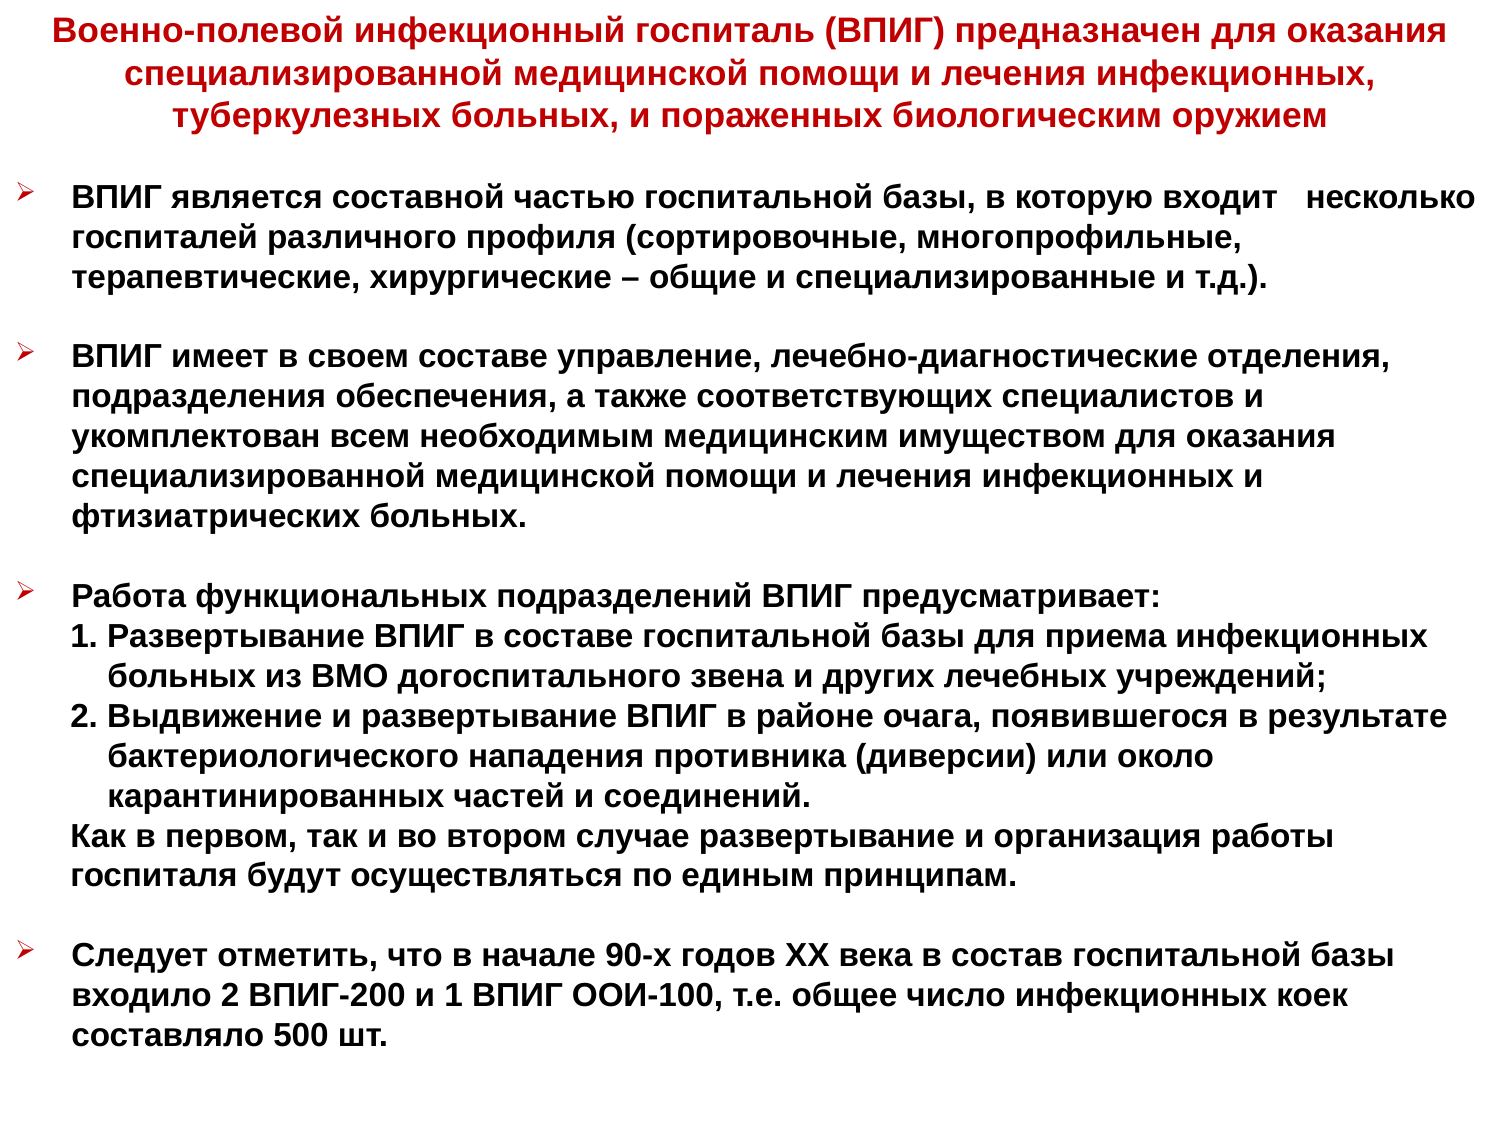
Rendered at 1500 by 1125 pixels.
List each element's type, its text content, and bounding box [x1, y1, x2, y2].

list Военно-полевой инфекционный госпиталь (ВПИГ) предназначен для оказания специализированной медицинской помощи и лечения инфекционных, туберкулезных больных, и пораженных биологическим оружием ВПИГ является составной частью госпитальной базы, в которую входит несколько госпиталей различного профиля (сортировочные, многопрофильные, терапевтические, хирургические – общие и специализированные и т.д.). ВПИГ имеет в своем составе управление, лечебно-диагностические отделения, подразделения обеспечения, а также соответствующих специалистов и укомплектован всем необходимым медицинским имуществом для оказания специализированной медицинской помощи и лечения инфекционных и фтизиатрических больных. Работа функциональных подразделений ВПИГ предусматривает: 1. Развертывание ВПИГ в составе госпитальной базы для приема инфекционных больных из ВМО догоспитального звена и других лечебных учреждений; 2. Выдвижение и развертывание ВПИГ в районе очага, появившегося в результате бактериологического нападения противника (диверсии) или около карантинированных частей и соединений. Как в первом, так и во втором случае развертывание и организация работы госпиталя будут осуществляться по единым принципам. Следует отметить, что в начале 90-х годов XX века в состав госпитальной базы входило 2 ВПИГ-200 и 1 ВПИГ ООИ-100, т.е. общее число инфекционных коек составляло 500 шт. [0, 0, 1500, 1125]
